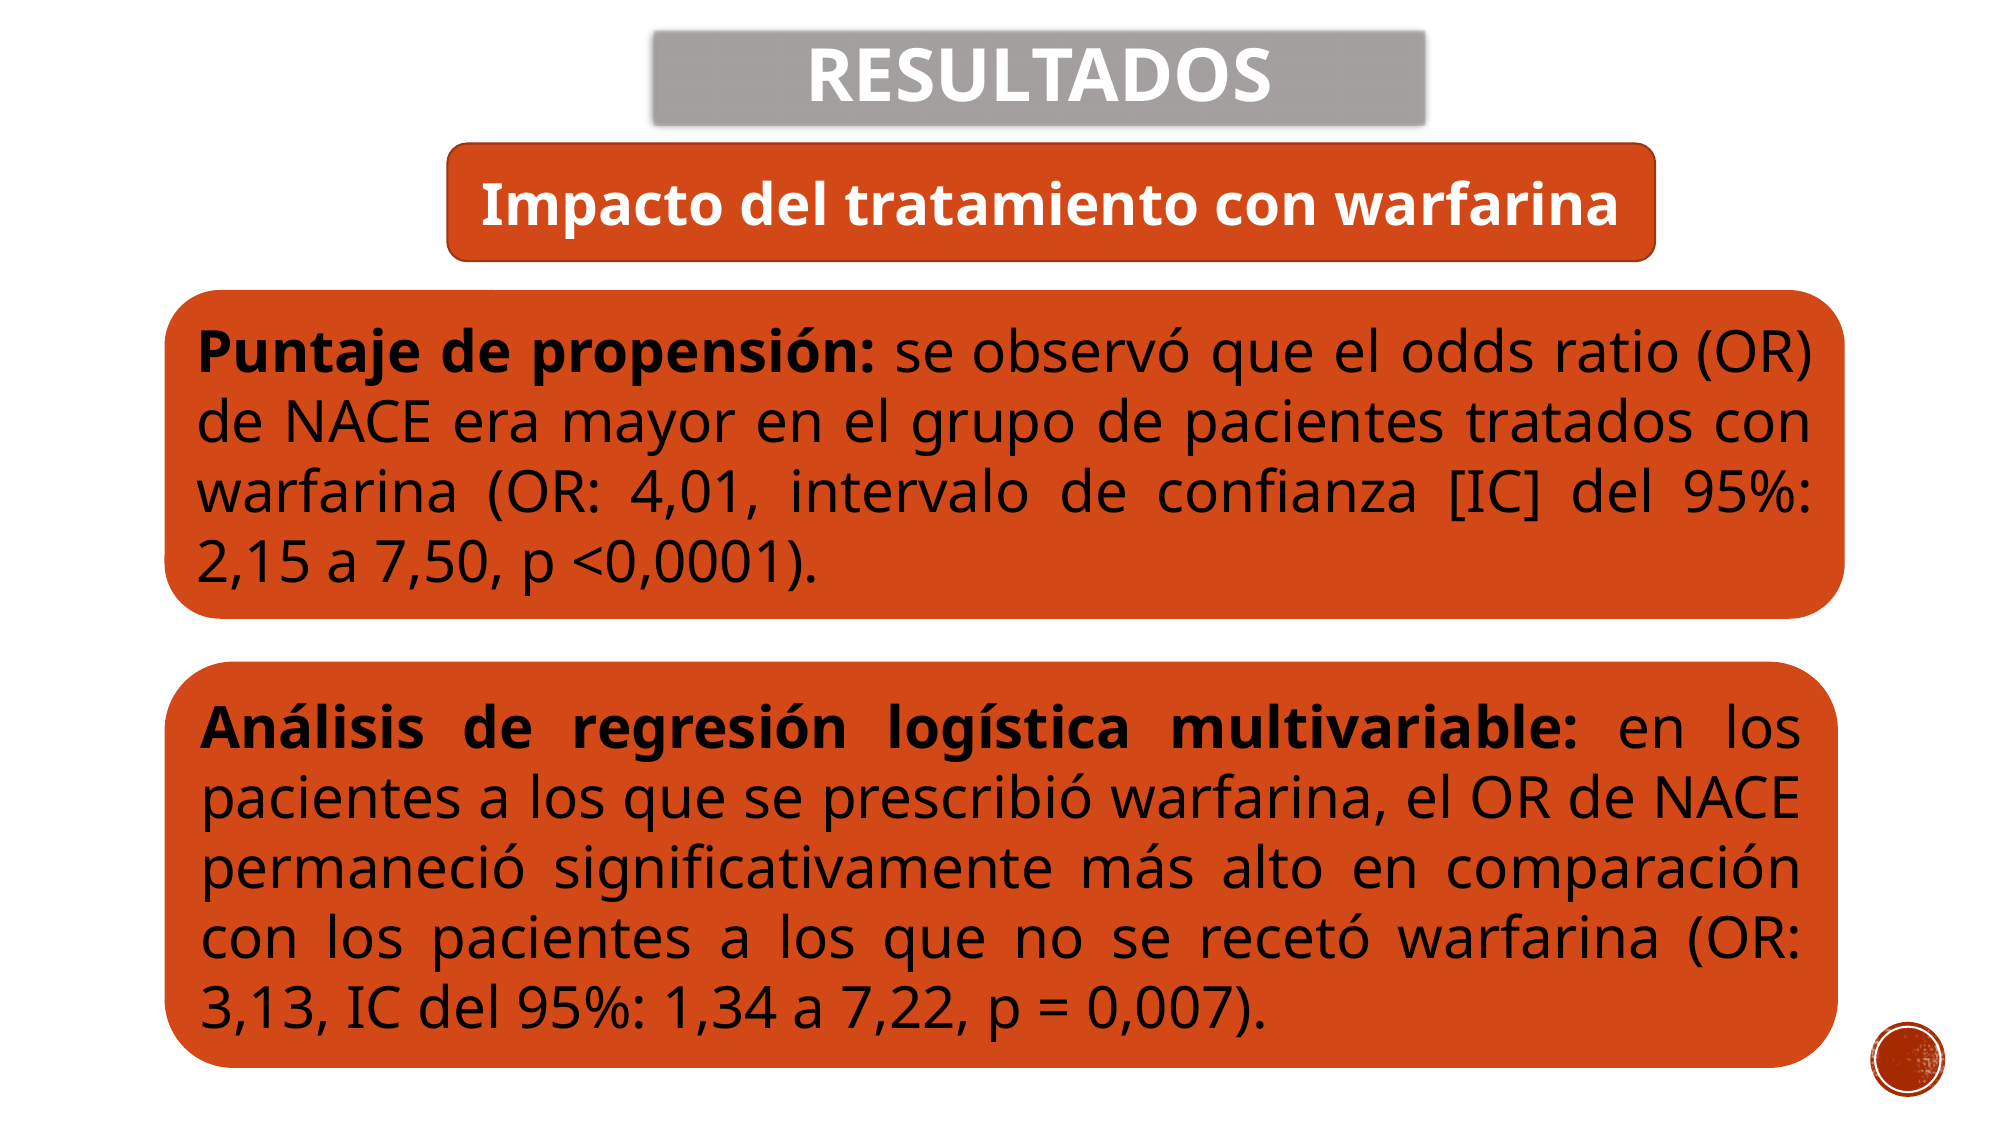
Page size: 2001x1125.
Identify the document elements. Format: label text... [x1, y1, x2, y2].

text_box Puntaje de propensión: se observó que el odds ratio (OR) de NACE era mayor en el grupo de pacientes tratados con warfarina (OR: 4,01, intervalo de confianza [IC] del 95%: 2,15 a 7,50, p <0,0001). [164, 289, 1845, 619]
text_box Impacto del tratamiento con warfarina [446, 142, 1657, 263]
text_box Análisis de regresión logística multivariable: en los pacientes a los que se prescribió warfarina, el OR de NACE permaneció significativamente más alto en comparación con los pacientes a los que no se recetó warfarina (OR: 3,13, IC del 95%: 1,34 a 7,22, p = 0,007). [164, 661, 1838, 1068]
text_box RESULTADOS [658, 36, 1423, 122]
